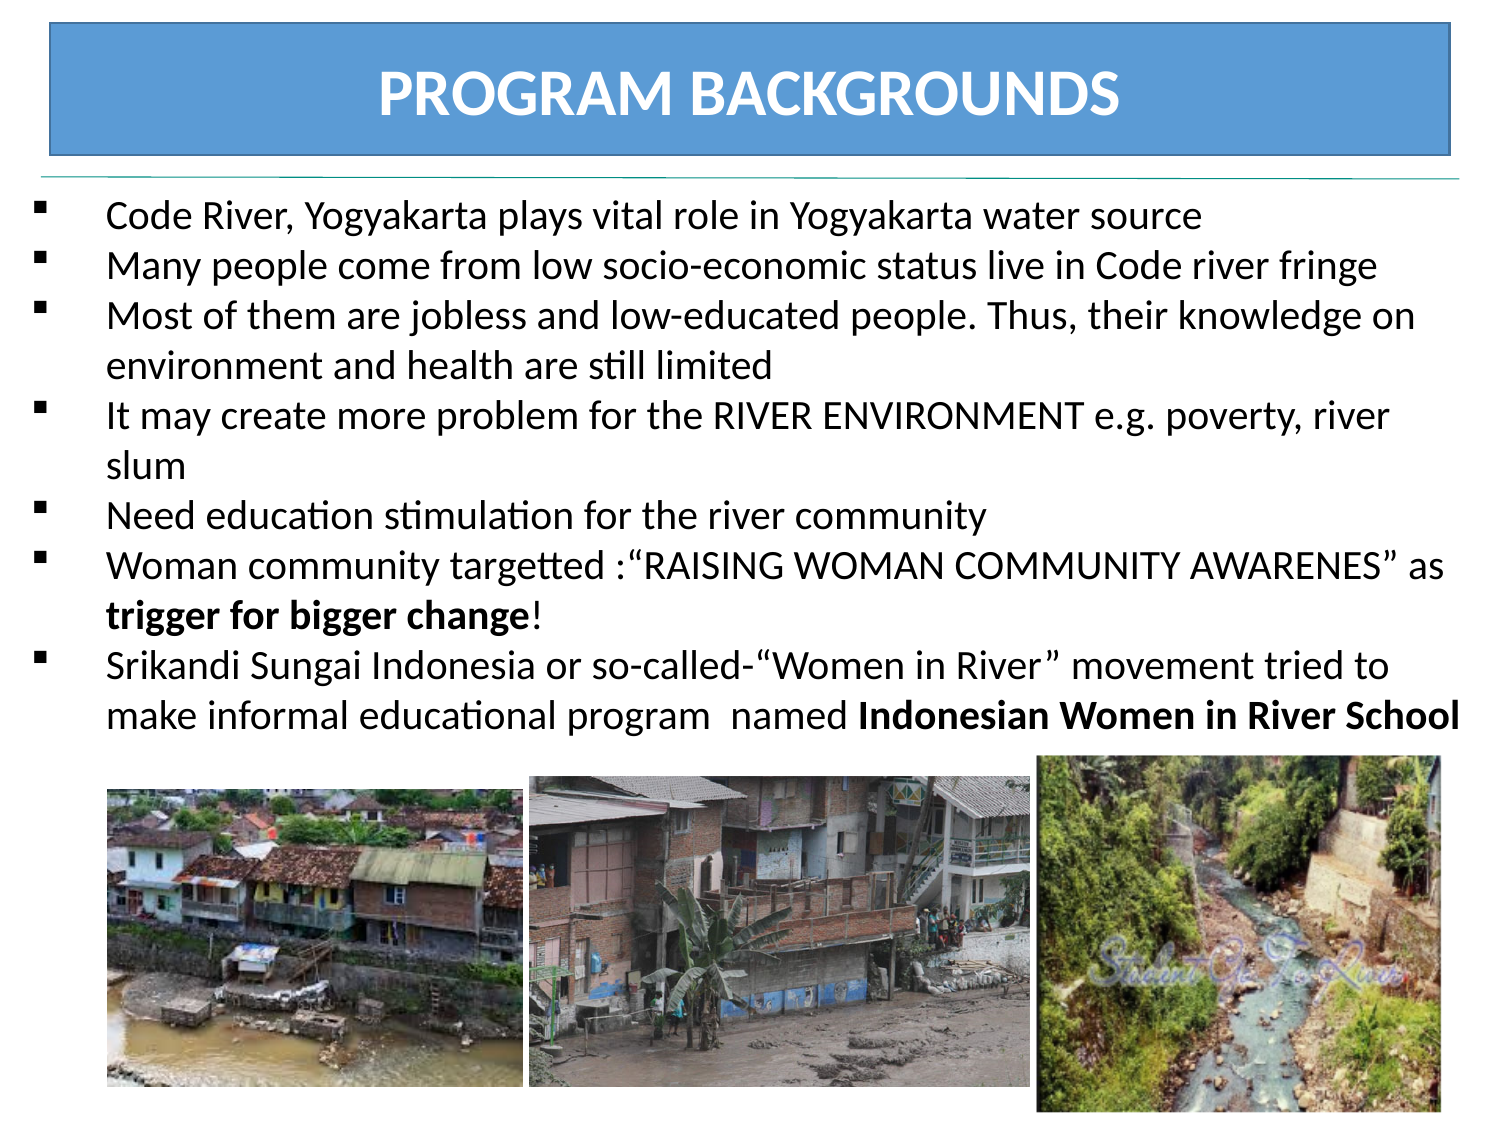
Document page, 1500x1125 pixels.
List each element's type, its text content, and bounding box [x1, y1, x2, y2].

text_box PROGRAM BACKGROUNDS [49, 22, 1451, 120]
picture [107, 789, 523, 1087]
text_box Code River, Yogyakarta plays vital role in Yogyakarta water source Many people come from low socio-economic status live in Code river fringe Most of them are jobless and low-educated people. Thus, their knowledge on environment and health are still limited It may create more problem for the RIVER ENVIRONMENT e.g. poverty, river slum Need education stimulation for the river community Woman community targetted :“RAISING WOMAN COMMUNITY AWARENES” as trigger for bigger change! Srikandi Sungai Indonesia or so-called-“Women in River” movement tried to make informal educational program named Indonesian Women in River School [16, 120, 1484, 746]
picture [529, 751, 1460, 1125]
